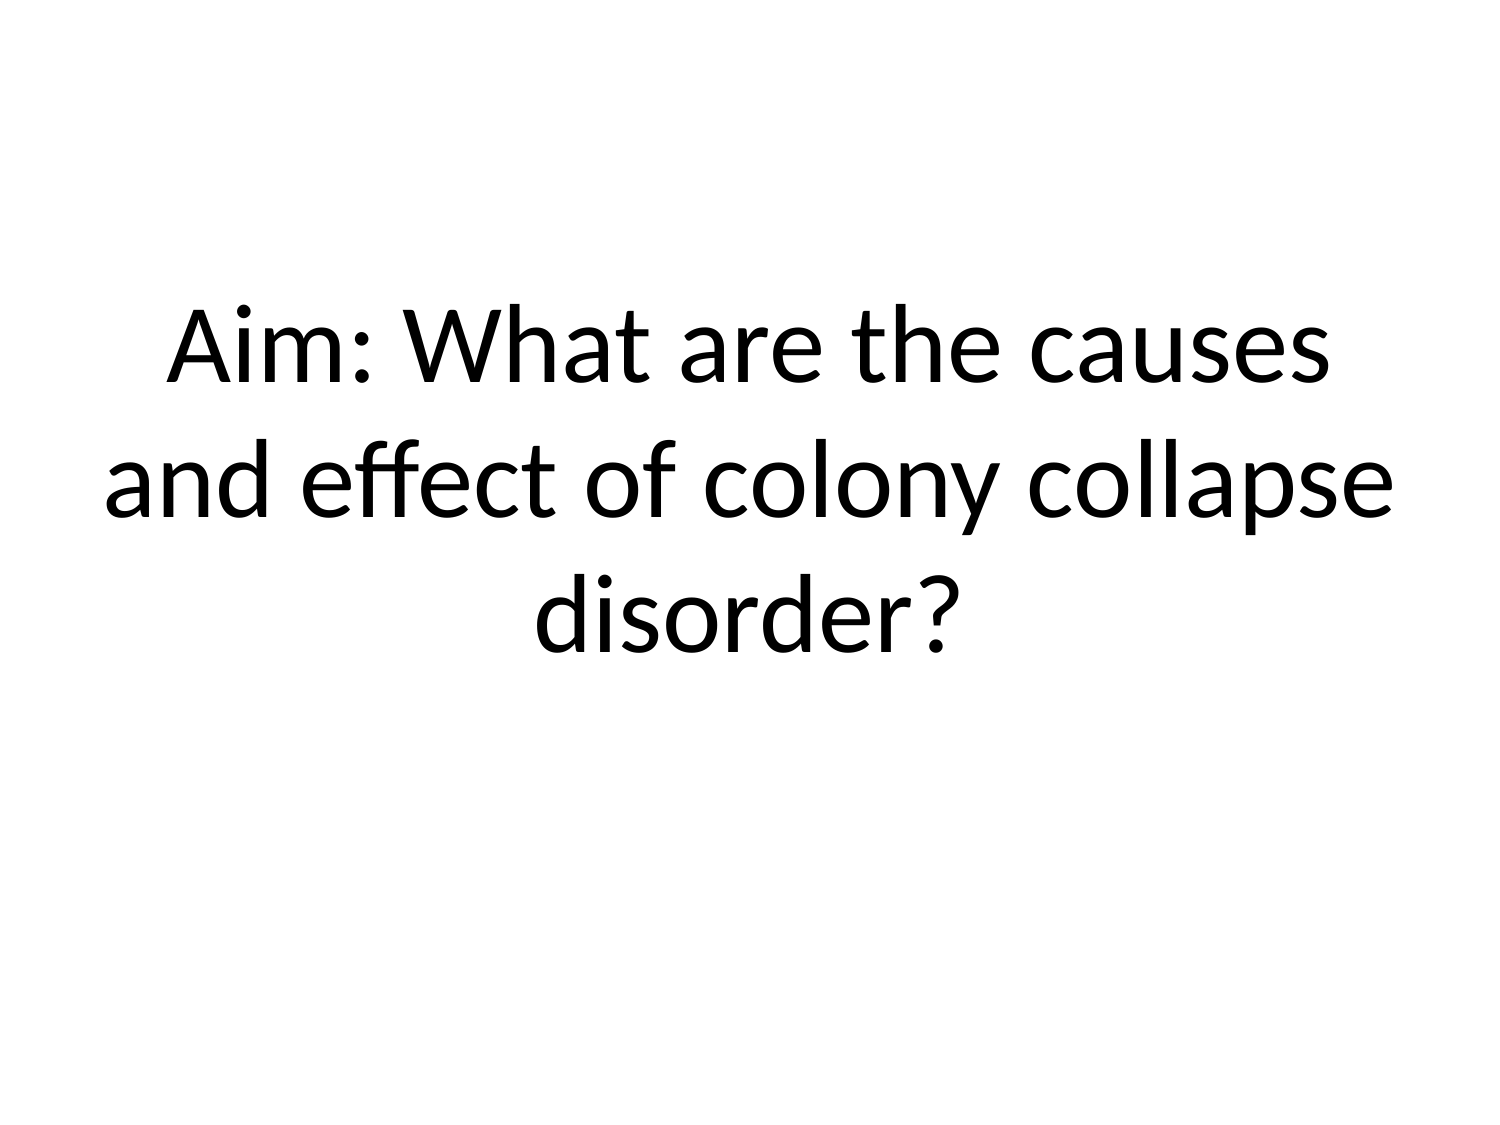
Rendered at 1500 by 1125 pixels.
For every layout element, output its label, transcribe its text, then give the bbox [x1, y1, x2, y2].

list Aim: What are the causes and effect of colony collapse disorder? [75, 262, 1425, 1005]
